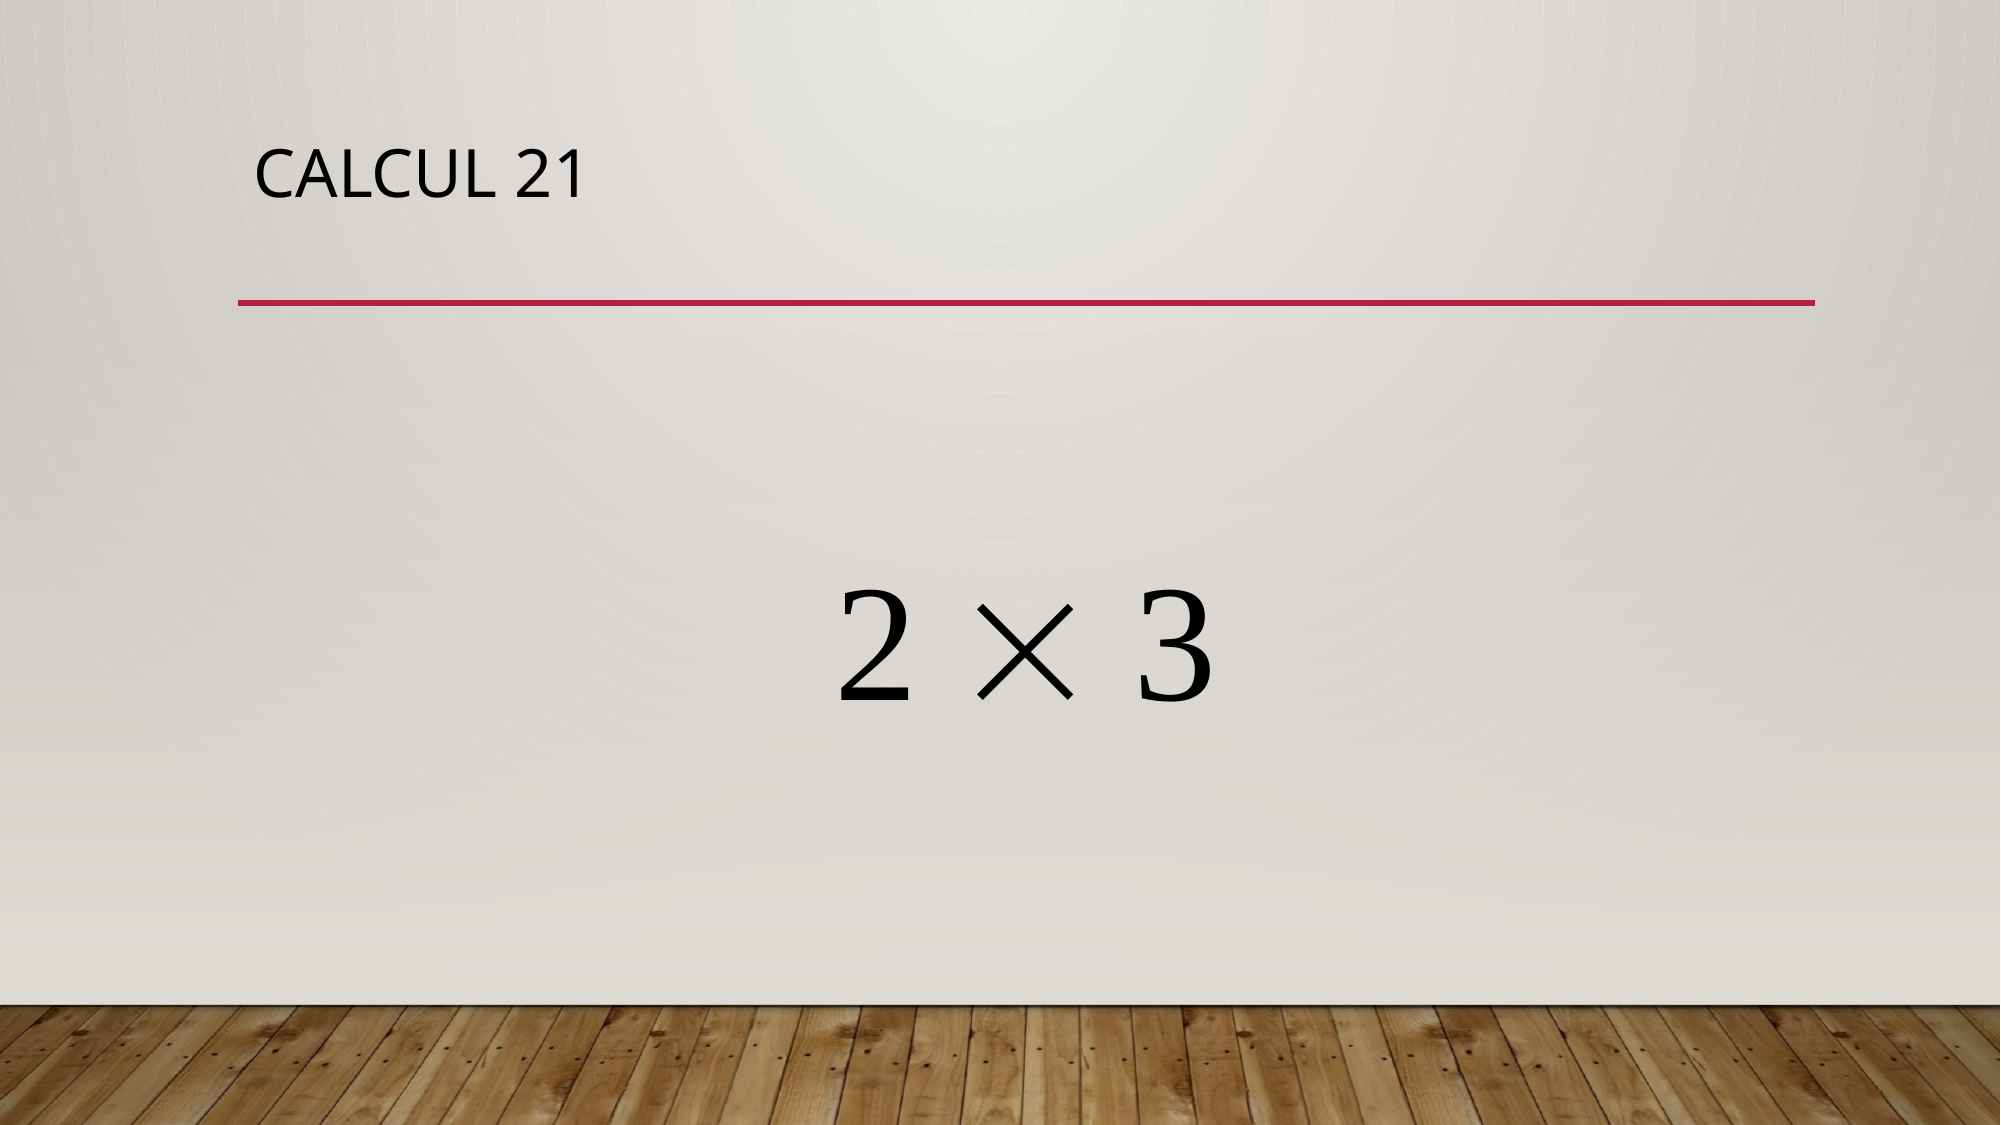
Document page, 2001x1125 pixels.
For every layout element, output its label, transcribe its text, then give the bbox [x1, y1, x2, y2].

picture [0, 1005, 2000, 1125]
list 2  3 [238, 330, 1814, 897]
title CALCUL 21 [238, 131, 1814, 305]
